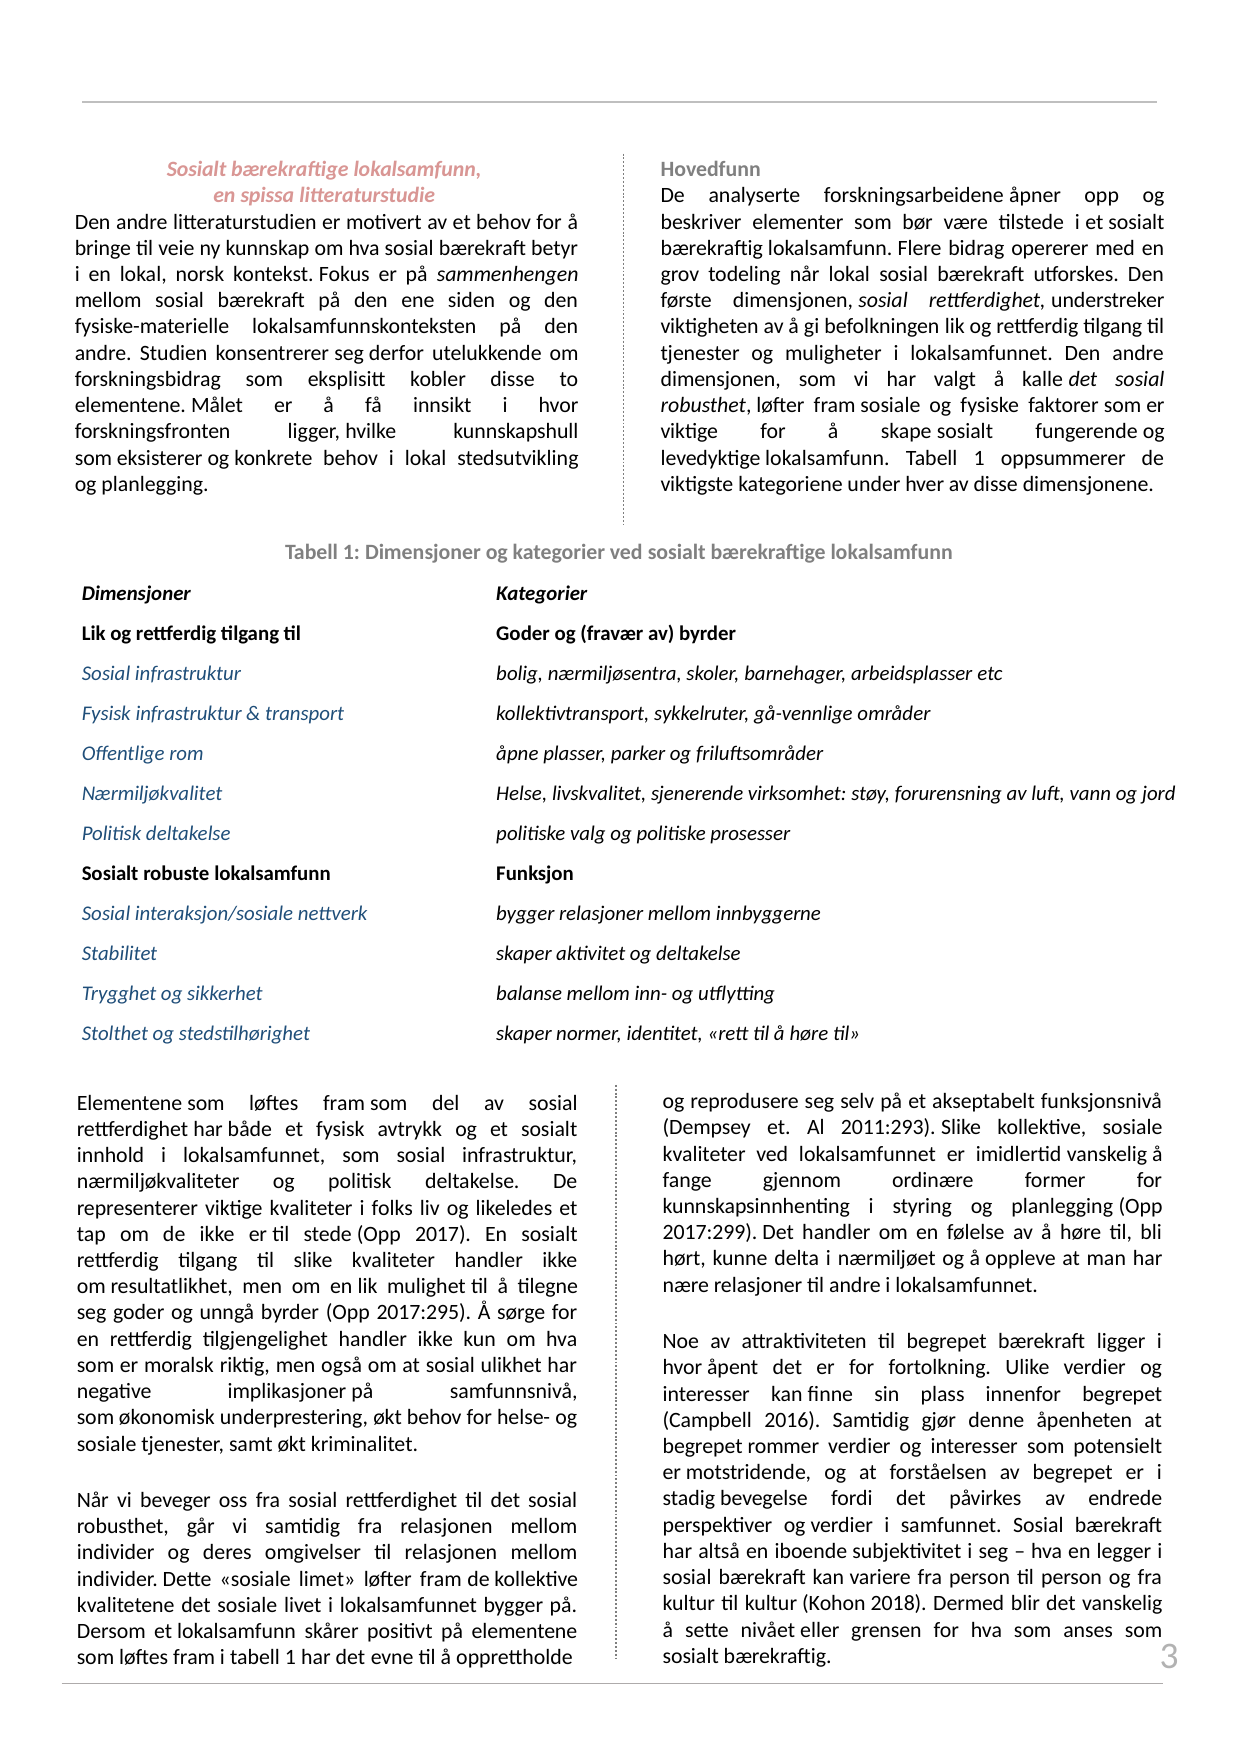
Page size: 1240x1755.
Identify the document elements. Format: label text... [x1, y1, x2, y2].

table_cell Funksjon [482, 858, 1240, 897]
table_cell Sosialt robuste lokalsamfunn [67, 858, 481, 897]
table_cell Sosial interaksjon/sosiale nettverk [67, 898, 481, 937]
table_cell skaper normer, identitet, «rett til å høre til» [482, 1018, 1240, 1058]
text_box Elementene som løftes fram som del av sosial rettferdighet har både et fysisk avtrykk og et sosialt innhold i lokalsamfunnet, som sosial infrastruktur, nærmiljøkvaliteter og politisk deltakelse. De representerer viktige kvaliteter i folks liv og likeledes et tap om de ikke er til stede (Opp 2017). En sosialt rettferdig tilgang til slike kvaliteter handler ikke om resultatlikhet, men om en lik mulighet til å tilegne seg goder og unngå byrder (Opp 2017:295). Å sørge for en rettferdig tilgjengelighet handler ikke kun om hva som er moralsk riktig, men også om at sosial ulikhet har negative implikasjoner på samfunnsnivå, som økonomisk underprestering, økt behov for helse- og sosiale tjenester, samt økt kriminalitet. Når vi beveger oss fra sosial rettferdighet til det sosial robusthet, går vi samtidig fra relasjonen mellom individer og deres omgivelser til relasjonen mellom individer. Dette «sosiale limet» løfter fram de kollektive kvalitetene det sosiale livet i lokalsamfunnet bygger på. Dersom et lokalsamfunn skårer positivt på elementene som løftes fram i tabell 1 har det evne til å opprettholde [74, 1086, 579, 1670]
table_cell bygger relasjoner mellom innbyggerne [482, 898, 1240, 937]
table_cell Helse, livskvalitet, sjenerende virksomhet: støy, forurensning av luft, vann og jord [482, 778, 1240, 817]
table_cell skaper aktivitet og deltakelse [482, 938, 1240, 977]
text_box Hovedfunn De analyserte forskningsarbeidene åpner opp og beskriver elementer som bør være tilstede i et sosialt bærekraftig lokalsamfunn. Flere bidrag opererer med en grov todeling når lokal sosial bærekraft utforskes. Den første dimensjonen, sosial rettferdighet, understreker viktigheten av å gi befolkningen lik og rettferdig tilgang til tjenester og muligheter i lokalsamfunnet. Den andre dimensjonen, som vi har valgt å kalle det sosial robusthet, løfter fram sosiale og fysiske faktorer som er viktige for å skape sosialt fungerende og levedyktige lokalsamfunn. Tabell 1 oppsummerer de viktigste kategoriene under hver av disse dimensjonene. [660, 152, 1165, 522]
table_header Kategorier [482, 578, 1240, 617]
table_cell balanse mellom inn- og utflytting [482, 978, 1240, 1017]
table_cell Politisk deltakelse [67, 818, 481, 857]
slide_number 3 [893, 1631, 1179, 1720]
table_cell Stolthet og stedstilhørighet [67, 1018, 481, 1058]
table_cell bolig, nærmiljøsentra, skoler, barnehager, arbeidsplasser etc [482, 658, 1240, 697]
table_cell kollektivtransport, sykkelruter, gå-vennlige områder [482, 698, 1240, 737]
table_cell Trygghet og sikkerhet [67, 978, 481, 1017]
table_header Dimensjoner [67, 578, 481, 617]
text_box og reprodusere seg selv på et akseptabelt funksjonsnivå (Dempsey et. Al 2011:293). Slike kollektive, sosiale kvaliteter ved lokalsamfunnet er imidlertid vanskelig å fange gjennom ordinære former for kunnskapsinnhenting i styring og planlegging (Opp 2017:299). Det handler om en følelse av å høre til, bli hørt, kunne delta i nærmiljøet og å oppleve at man har nære relasjoner til andre i lokalsamfunnet. Noe av attraktiviteten til begrepet bærekraft ligger i hvor åpent det er for fortolkning. Ulike verdier og interesser kan finne sin plass innenfor begrepet (Campbell 2016). Samtidig gjør denne åpenheten at begrepet rommer verdier og interesser som potensielt er motstridende, og at forståelsen av begrepet er i stadig bevegelse fordi det påvirkes av endrede perspektiver og verdier i samfunnet. Sosial bærekraft har altså en iboende subjektivitet i seg – hva en legger i sosial bærekraft kan variere fra person til person og fra kultur til kultur (Kohon 2018). Dermed blir det vanskelig å sette nivået eller grensen for hva som anses som sosialt bærekraftig. [660, 1084, 1164, 1668]
table_cell Goder og (fravær av) byrder [482, 618, 1240, 657]
table_cell Fysisk infrastruktur & transport [67, 698, 481, 737]
table_cell åpne plasser, parker og friluftsområder [482, 738, 1240, 777]
table_cell Lik og rettferdig tilgang til [67, 618, 481, 657]
table_cell Nærmiljøkvalitet [67, 778, 481, 817]
text_box Tabell 1: Dimensjoner og kategorier ved sosialt bærekraftige lokalsamfunn [270, 530, 974, 572]
table_cell Offentlige rom [67, 738, 481, 777]
table_cell Sosial infrastruktur [67, 658, 481, 697]
text_box Sosialt bærekraftige lokalsamfunn, en spissa litteraturstudie Den andre litteraturstudien er motivert av et behov for å bringe til veie ny kunnskap om hva sosial bærekraft betyr i en lokal, norsk kontekst. Fokus er på sammenhengen mellom sosial bærekraft på den ene siden og den fysiske-materielle lokalsamfunnskonteksten på den andre. Studien konsentrerer seg derfor utelukkende om forskningsbidrag som eksplisitt kobler disse to elementene. Målet er å få innsikt i hvor forskningsfronten ligger, hvilke kunnskapshull som eksisterer og konkrete behov i lokal stedsutvikling og planlegging. [74, 152, 579, 496]
table_cell Stabilitet [67, 938, 481, 977]
table_cell politiske valg og politiske prosesser [482, 818, 1240, 857]
